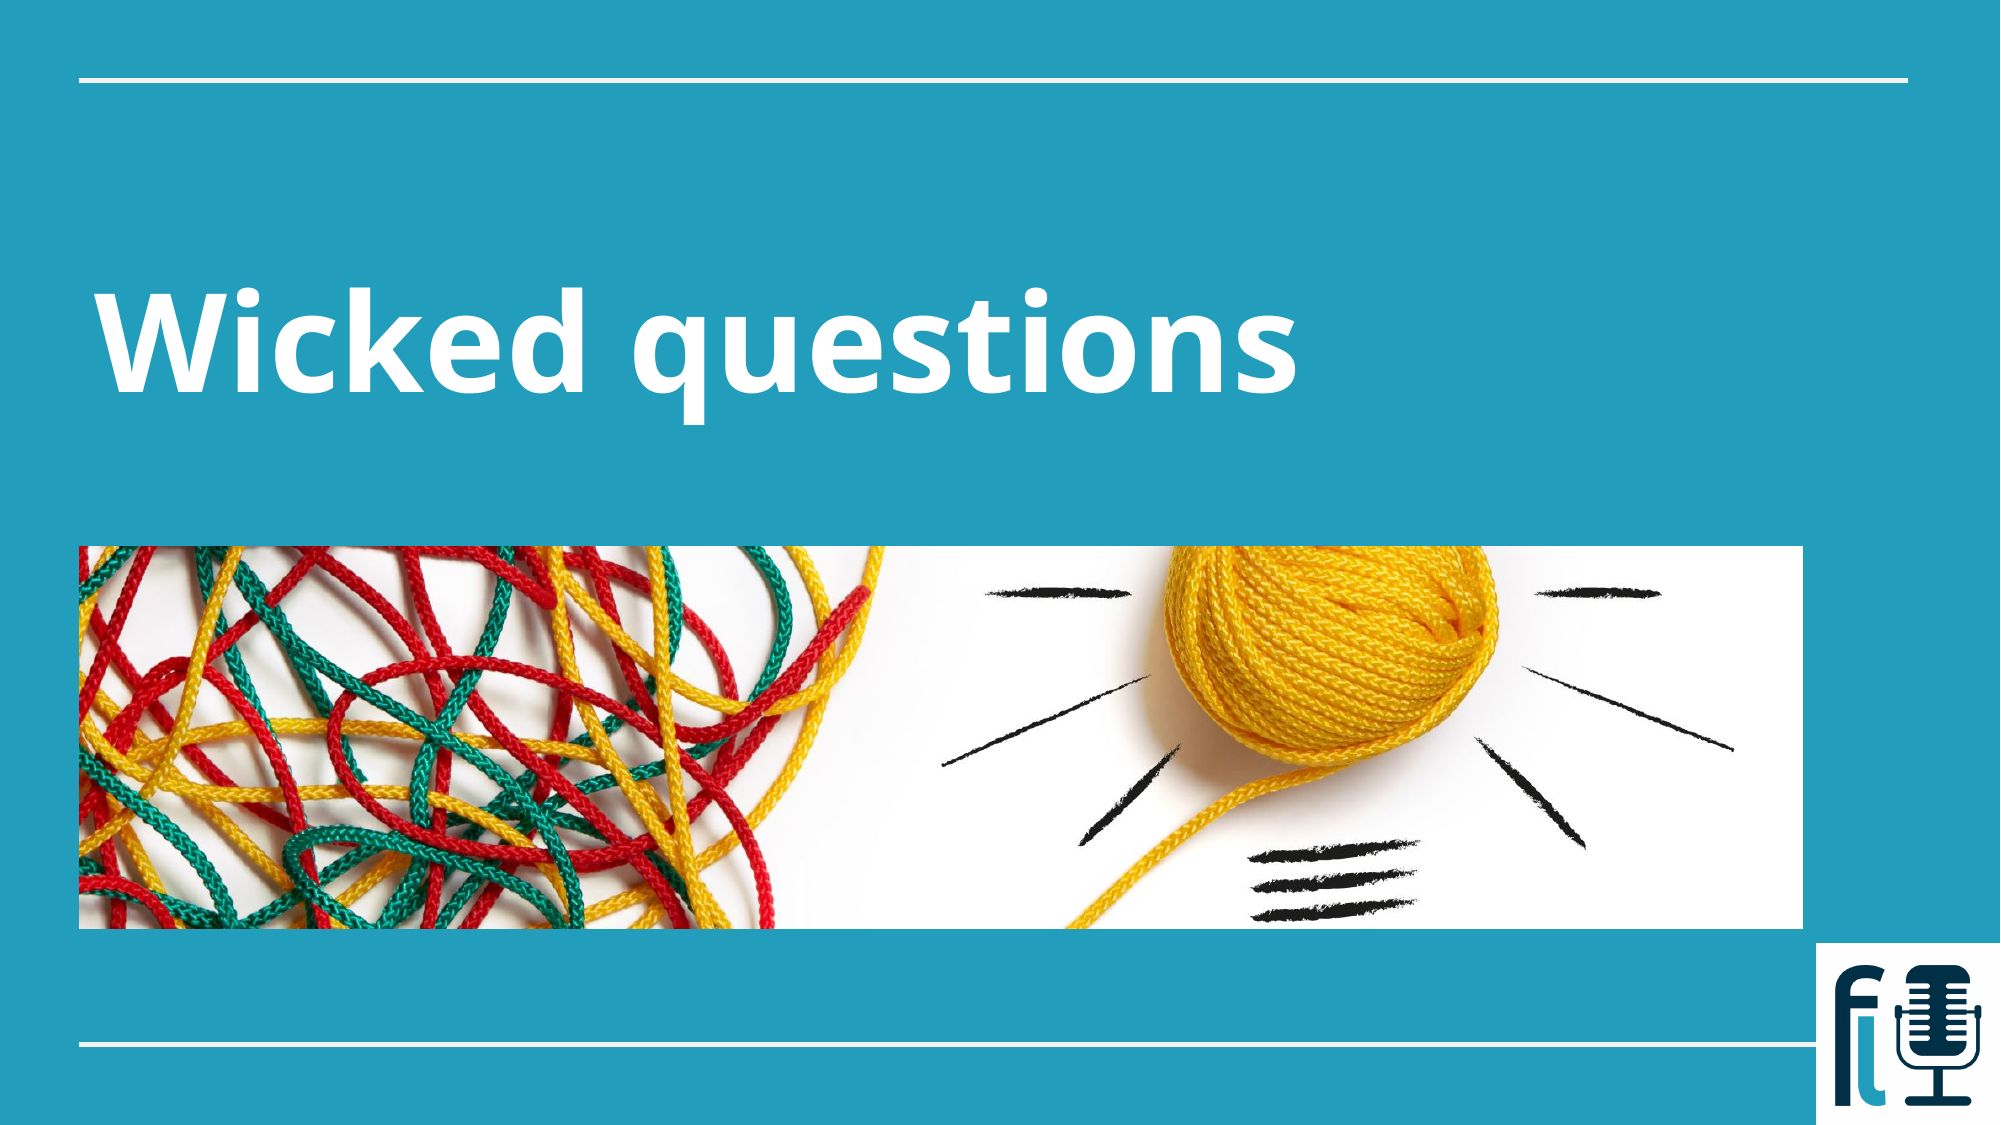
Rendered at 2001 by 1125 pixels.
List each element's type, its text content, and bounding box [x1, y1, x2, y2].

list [79, 546, 1803, 929]
picture [1816, 943, 2000, 1125]
title Wicked questions [79, 160, 1803, 514]
